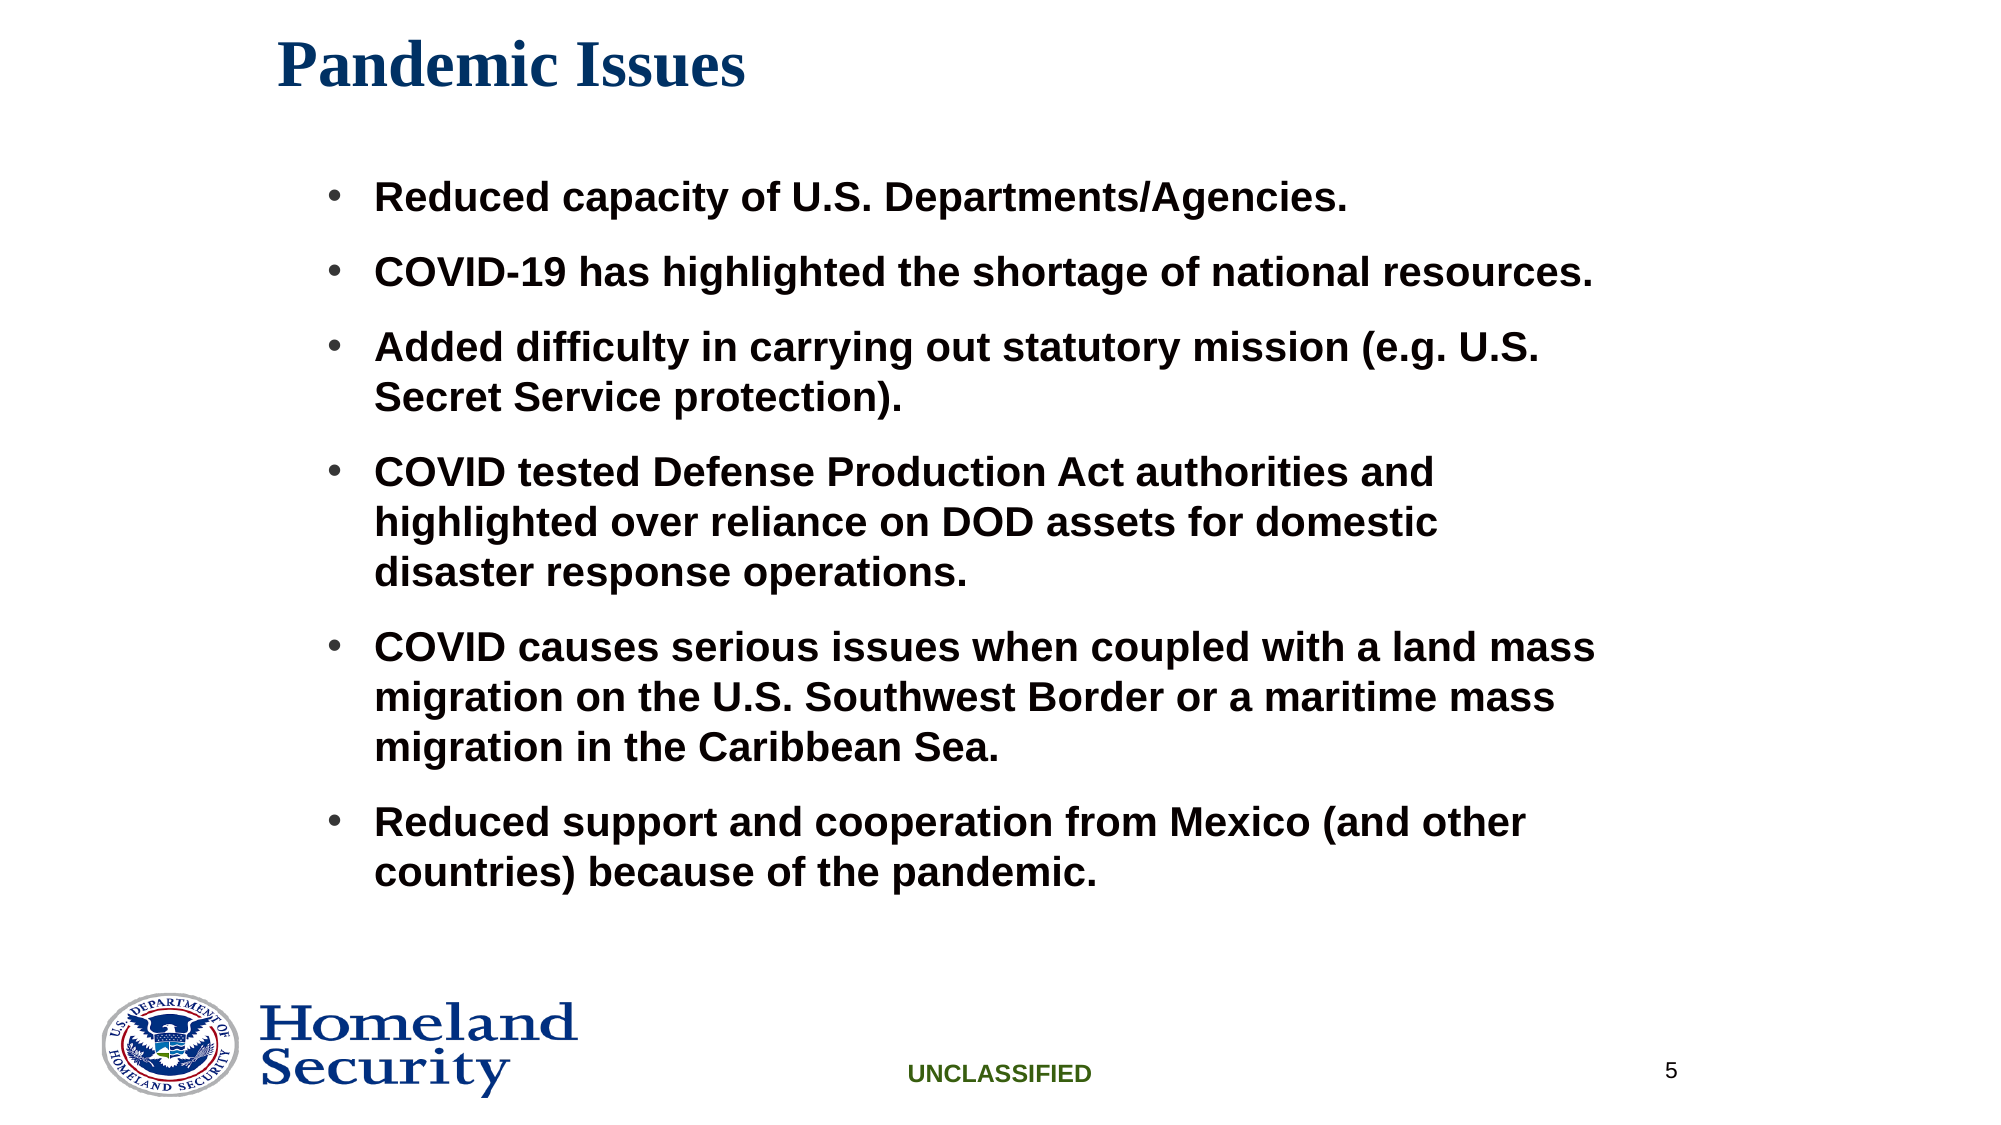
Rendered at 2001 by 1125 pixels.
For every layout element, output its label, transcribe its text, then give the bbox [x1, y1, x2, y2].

text_box Reduced capacity of U.S. Departments/Agencies. COVID-19 has highlighted the shortage of national resources. Added difficulty in carrying out statutory mission (e.g. U.S. Secret Service protection). COVID tested Defense Production Act authorities and highlighted over reliance on DOD assets for domestic disaster response operations. COVID causes serious issues when coupled with a land mass migration on the U.S. Southwest Border or a maritime mass migration in the Caribbean Sea. Reduced support and cooperation from Mexico (and other countries) because of the pandemic. [312, 162, 1625, 1075]
text_box 5 [1649, 1047, 1725, 1091]
picture [97, 989, 581, 1103]
text_box Pandemic Issues [262, 12, 1750, 100]
